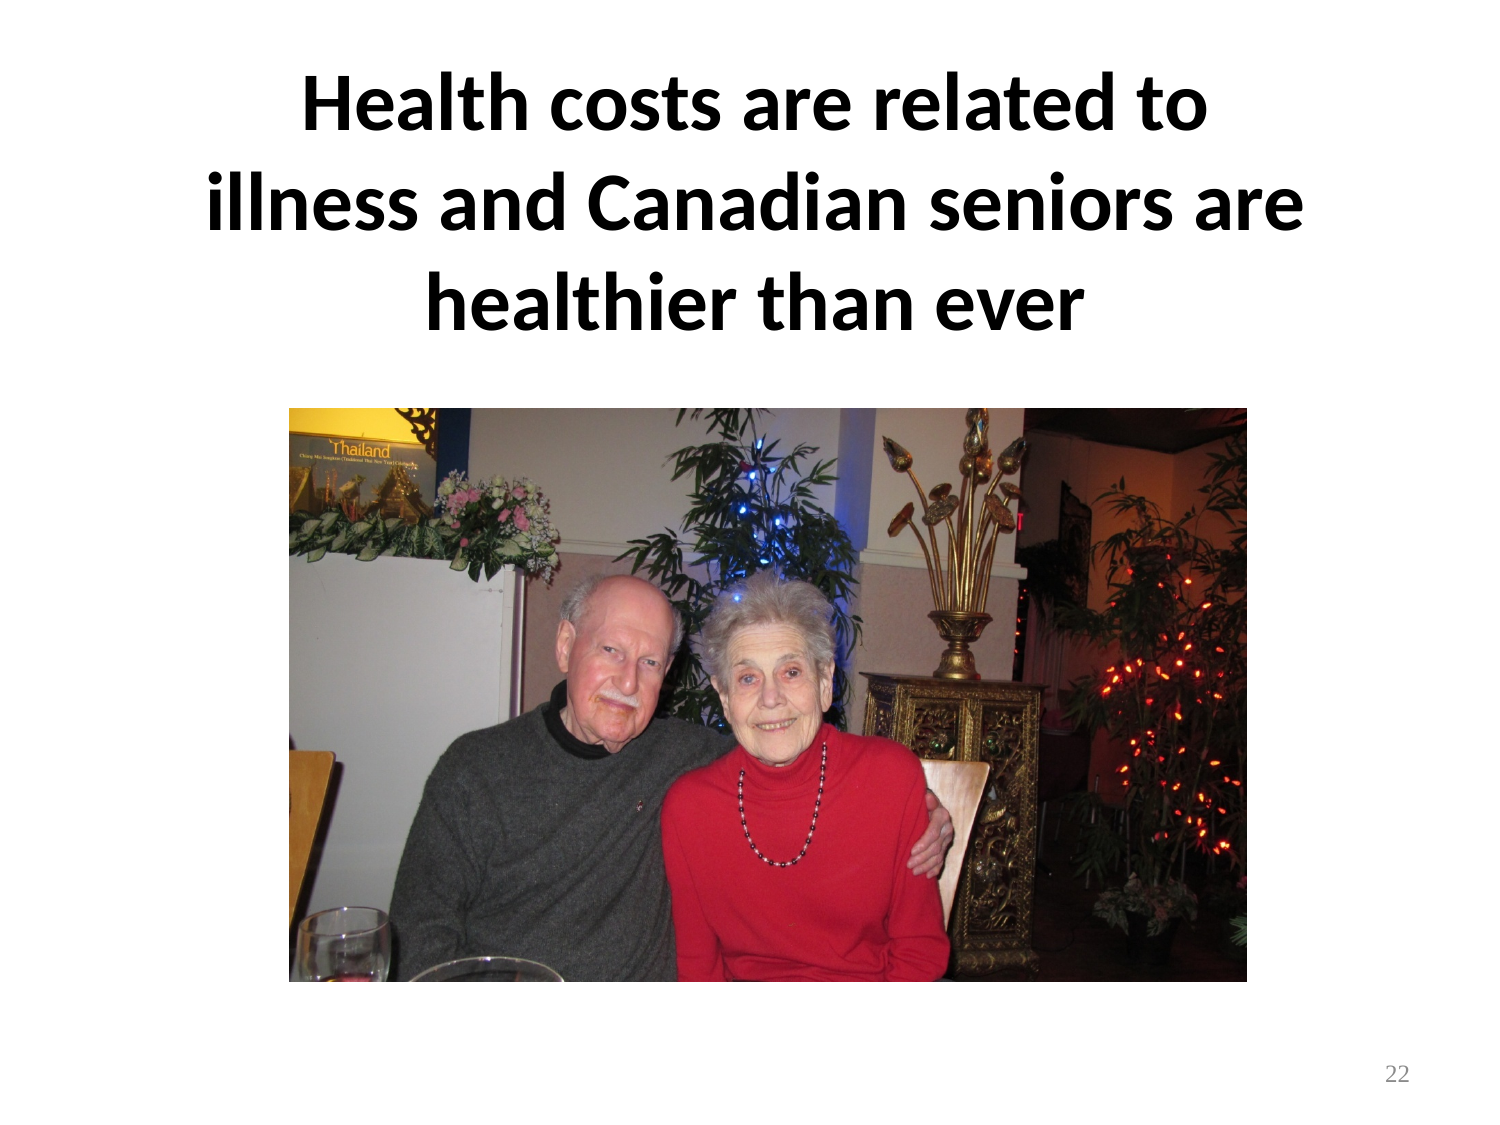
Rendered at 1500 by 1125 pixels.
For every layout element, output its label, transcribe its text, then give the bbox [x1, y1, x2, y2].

picture [289, 408, 1247, 983]
slide_number 22 [1074, 1042, 1425, 1103]
title Health costs are related to illness and Canadian seniors are healthier than ever [170, 44, 1341, 351]
